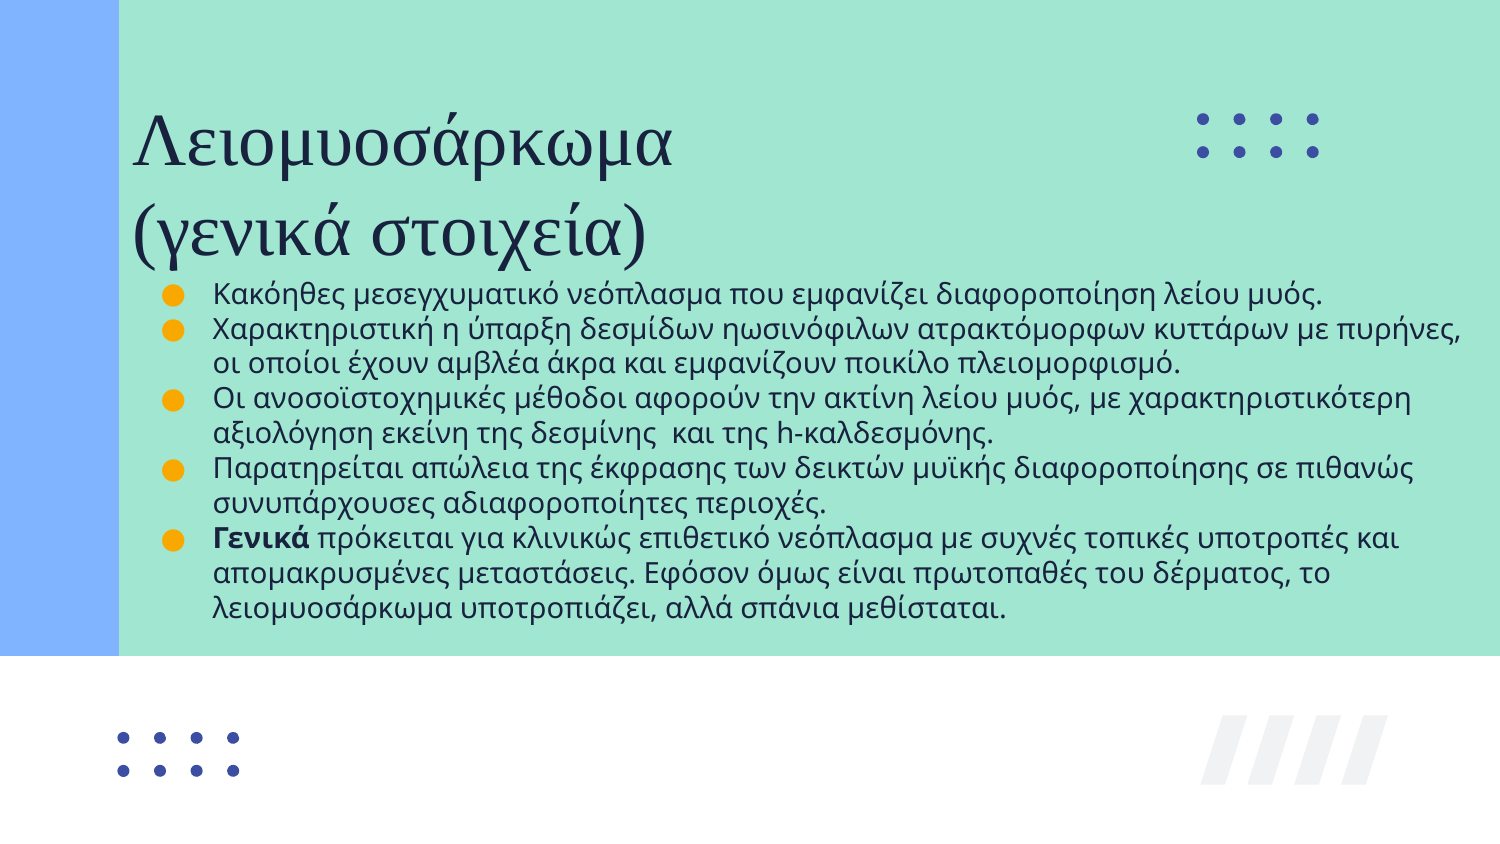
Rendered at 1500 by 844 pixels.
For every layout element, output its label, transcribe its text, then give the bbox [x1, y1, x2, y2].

text_box [117, 193, 1383, 267]
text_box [1234, 75, 1282, 198]
list Κακόηθες μεσεγχυματικό νεόπλασμα που εμφανίζει διαφοροποίηση λείου μυός. Χαρακτηριστική η ύπαρξη δεσμίδων ηωσινόφιλων ατρακτόμορφων κυττάρων με πυρήνες, οι οποίοι έχουν αμβλέα άκρα και εμφανίζουν ποικίλο πλειομορφισμό. Οι ανοσοϊστοχημικές μέθοδοι αφορούν την ακτίνη λείου μυός, με χαρακτηριστικότερη αξιολόγηση εκείνη της δεσμίνης και της h-καλδεσμόνης. Παρατηρείται απώλεια της έκφρασης των δεικτών μυϊκής διαφοροποίησης σε πιθανώς συνυπάρχουσες αδιαφοροποίητες περιοχές. Γενικά πρόκειται για κλινικώς επιθετικό νεόπλασμα με συχνές τοπικές υποτροπές και απομακρυσμένες μεταστάσεις. Εφόσον όμως είναι πρωτοπαθές του δέρματος, το λειομυοσάρκωμα υποτροπιάζει, αλλά σπάνια μεθίσταται. [122, 225, 1483, 656]
title Λειομυοσάρκωμα (γενικά στοιχεία) [1282, 75, 1383, 177]
title Λειομυοσάρκωμα (γενικά στοιχεία) [117, 75, 1232, 177]
